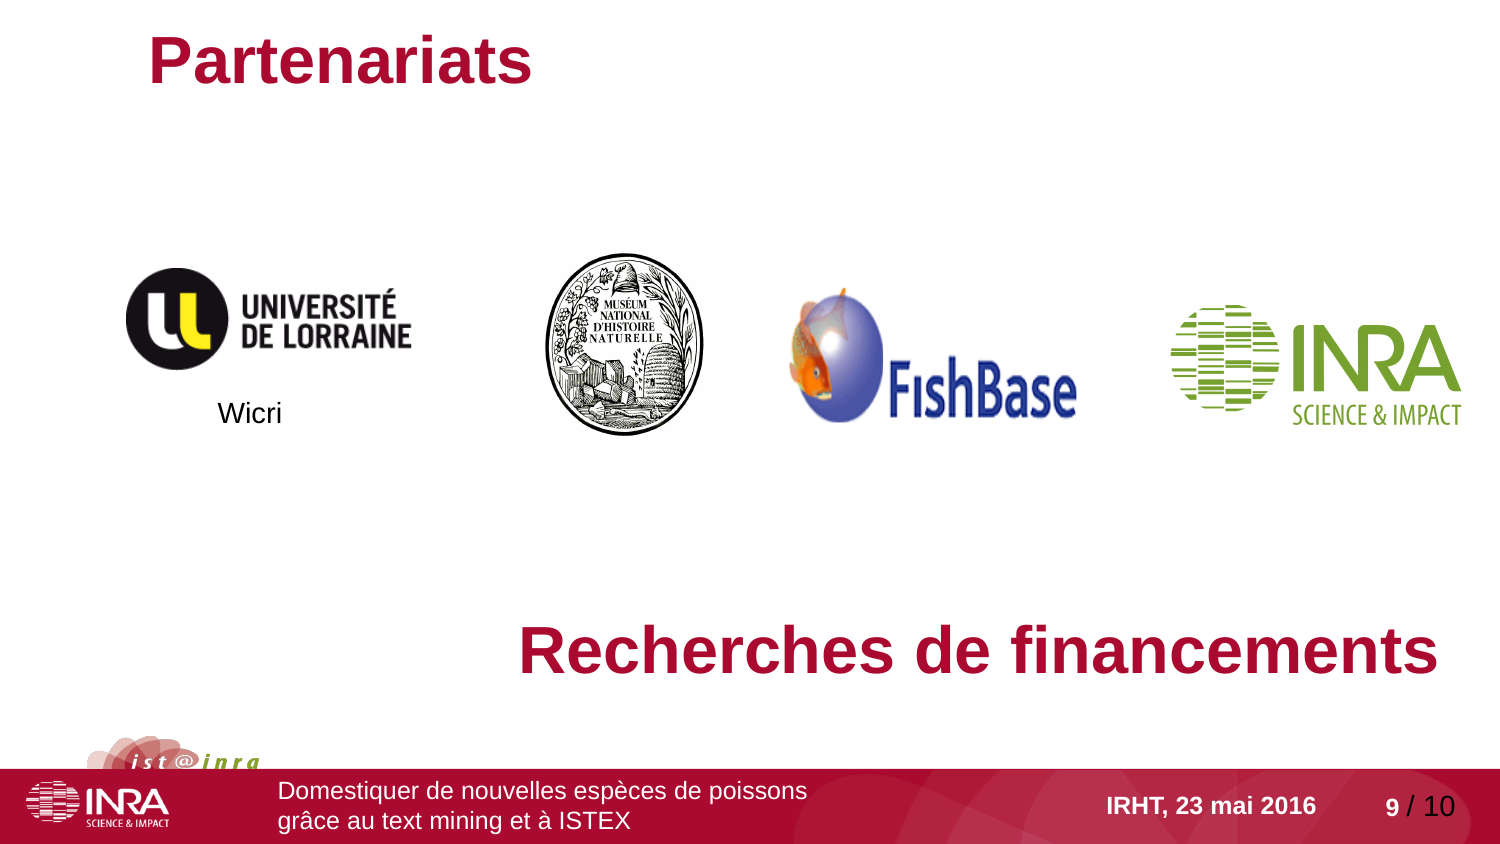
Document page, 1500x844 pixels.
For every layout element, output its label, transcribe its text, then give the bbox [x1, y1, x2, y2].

picture [785, 770, 1500, 844]
picture [26, 781, 169, 827]
text_box Wicri [202, 380, 364, 438]
slide_number IRHT, 23 mai 2016 [1079, 782, 1333, 827]
picture [1170, 305, 1462, 425]
picture [543, 251, 705, 438]
text_box Recherches de financements [503, 591, 1462, 680]
picture [787, 279, 1080, 425]
slide_number 9 / 10 [1333, 782, 1471, 827]
picture [126, 268, 418, 371]
title Partenariats [133, 9, 1474, 98]
picture [87, 733, 263, 769]
footer Domestiquer de nouvelles espèces de poissons grâce au text mining et à ISTEX [262, 782, 839, 827]
